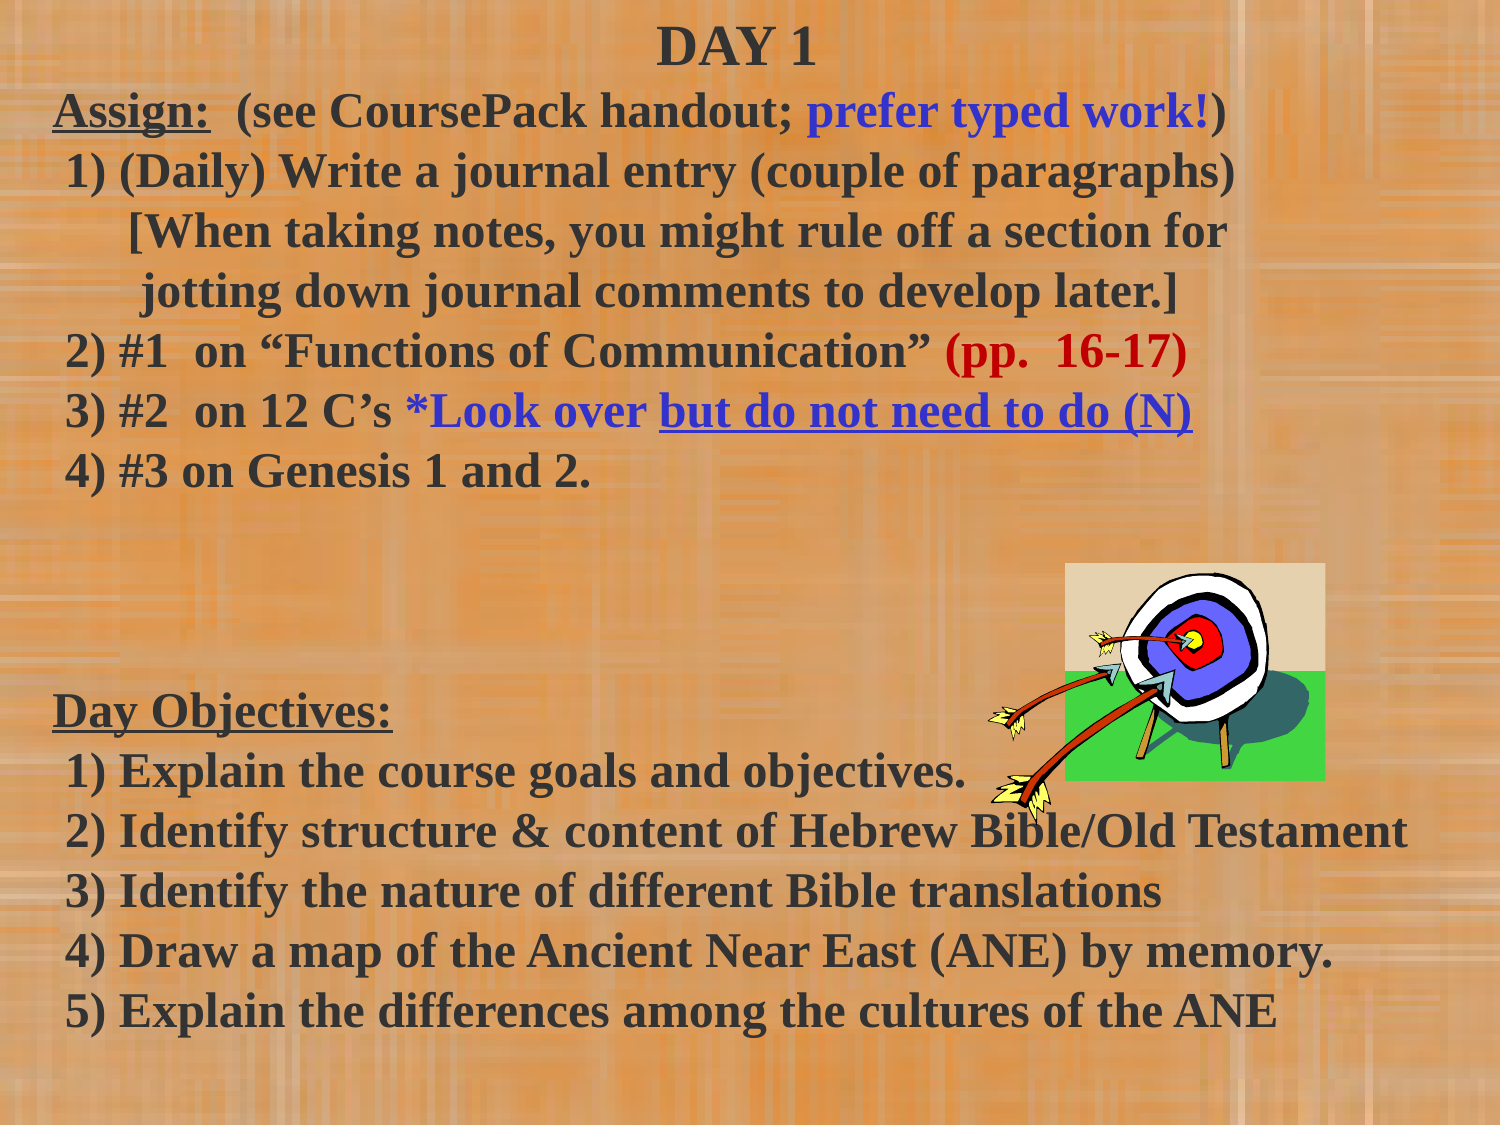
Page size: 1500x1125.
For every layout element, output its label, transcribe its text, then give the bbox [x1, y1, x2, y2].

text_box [987, 562, 1326, 836]
text_box DAY 1 Assign: (see CoursePack handout; prefer typed work!) 1) (Daily) Write a journal entry (couple of paragraphs) [When taking notes, you might rule off a section for jotting down journal comments to develop later.] 2) #1 on “Functions of Communication” (pp. 16-17) 3) #2 on 12 C’s *Look over but do not need to do (N) 4) #3 on Genesis 1 and 2. Day Objectives: 1) Explain the course goals and objectives. 2) Identify structure & content of Hebrew Bible/Old Testament 3) Identify the nature of different Bible translations 4) Draw a map of the Ancient Near East (ANE) by memory. 5) Explain the differences among the cultures of the ANE [37, 0, 1438, 1045]
picture [0, 0, 1500, 1125]
